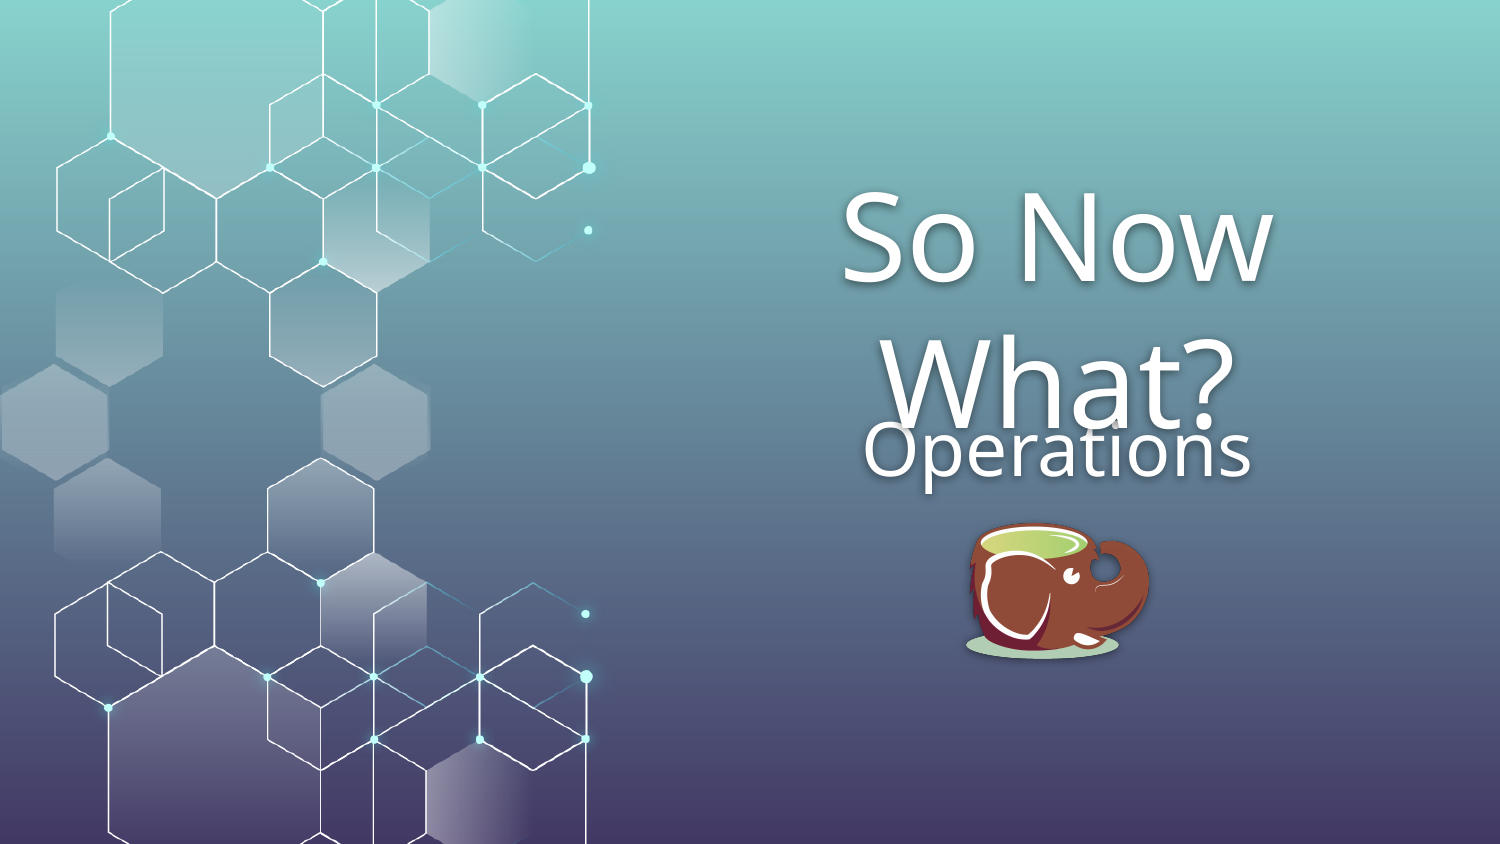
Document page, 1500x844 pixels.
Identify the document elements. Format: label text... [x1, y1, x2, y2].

picture [965, 523, 1150, 660]
title Operations [704, 404, 1411, 494]
title So Now What? [704, 216, 1411, 397]
picture [0, 0, 627, 844]
